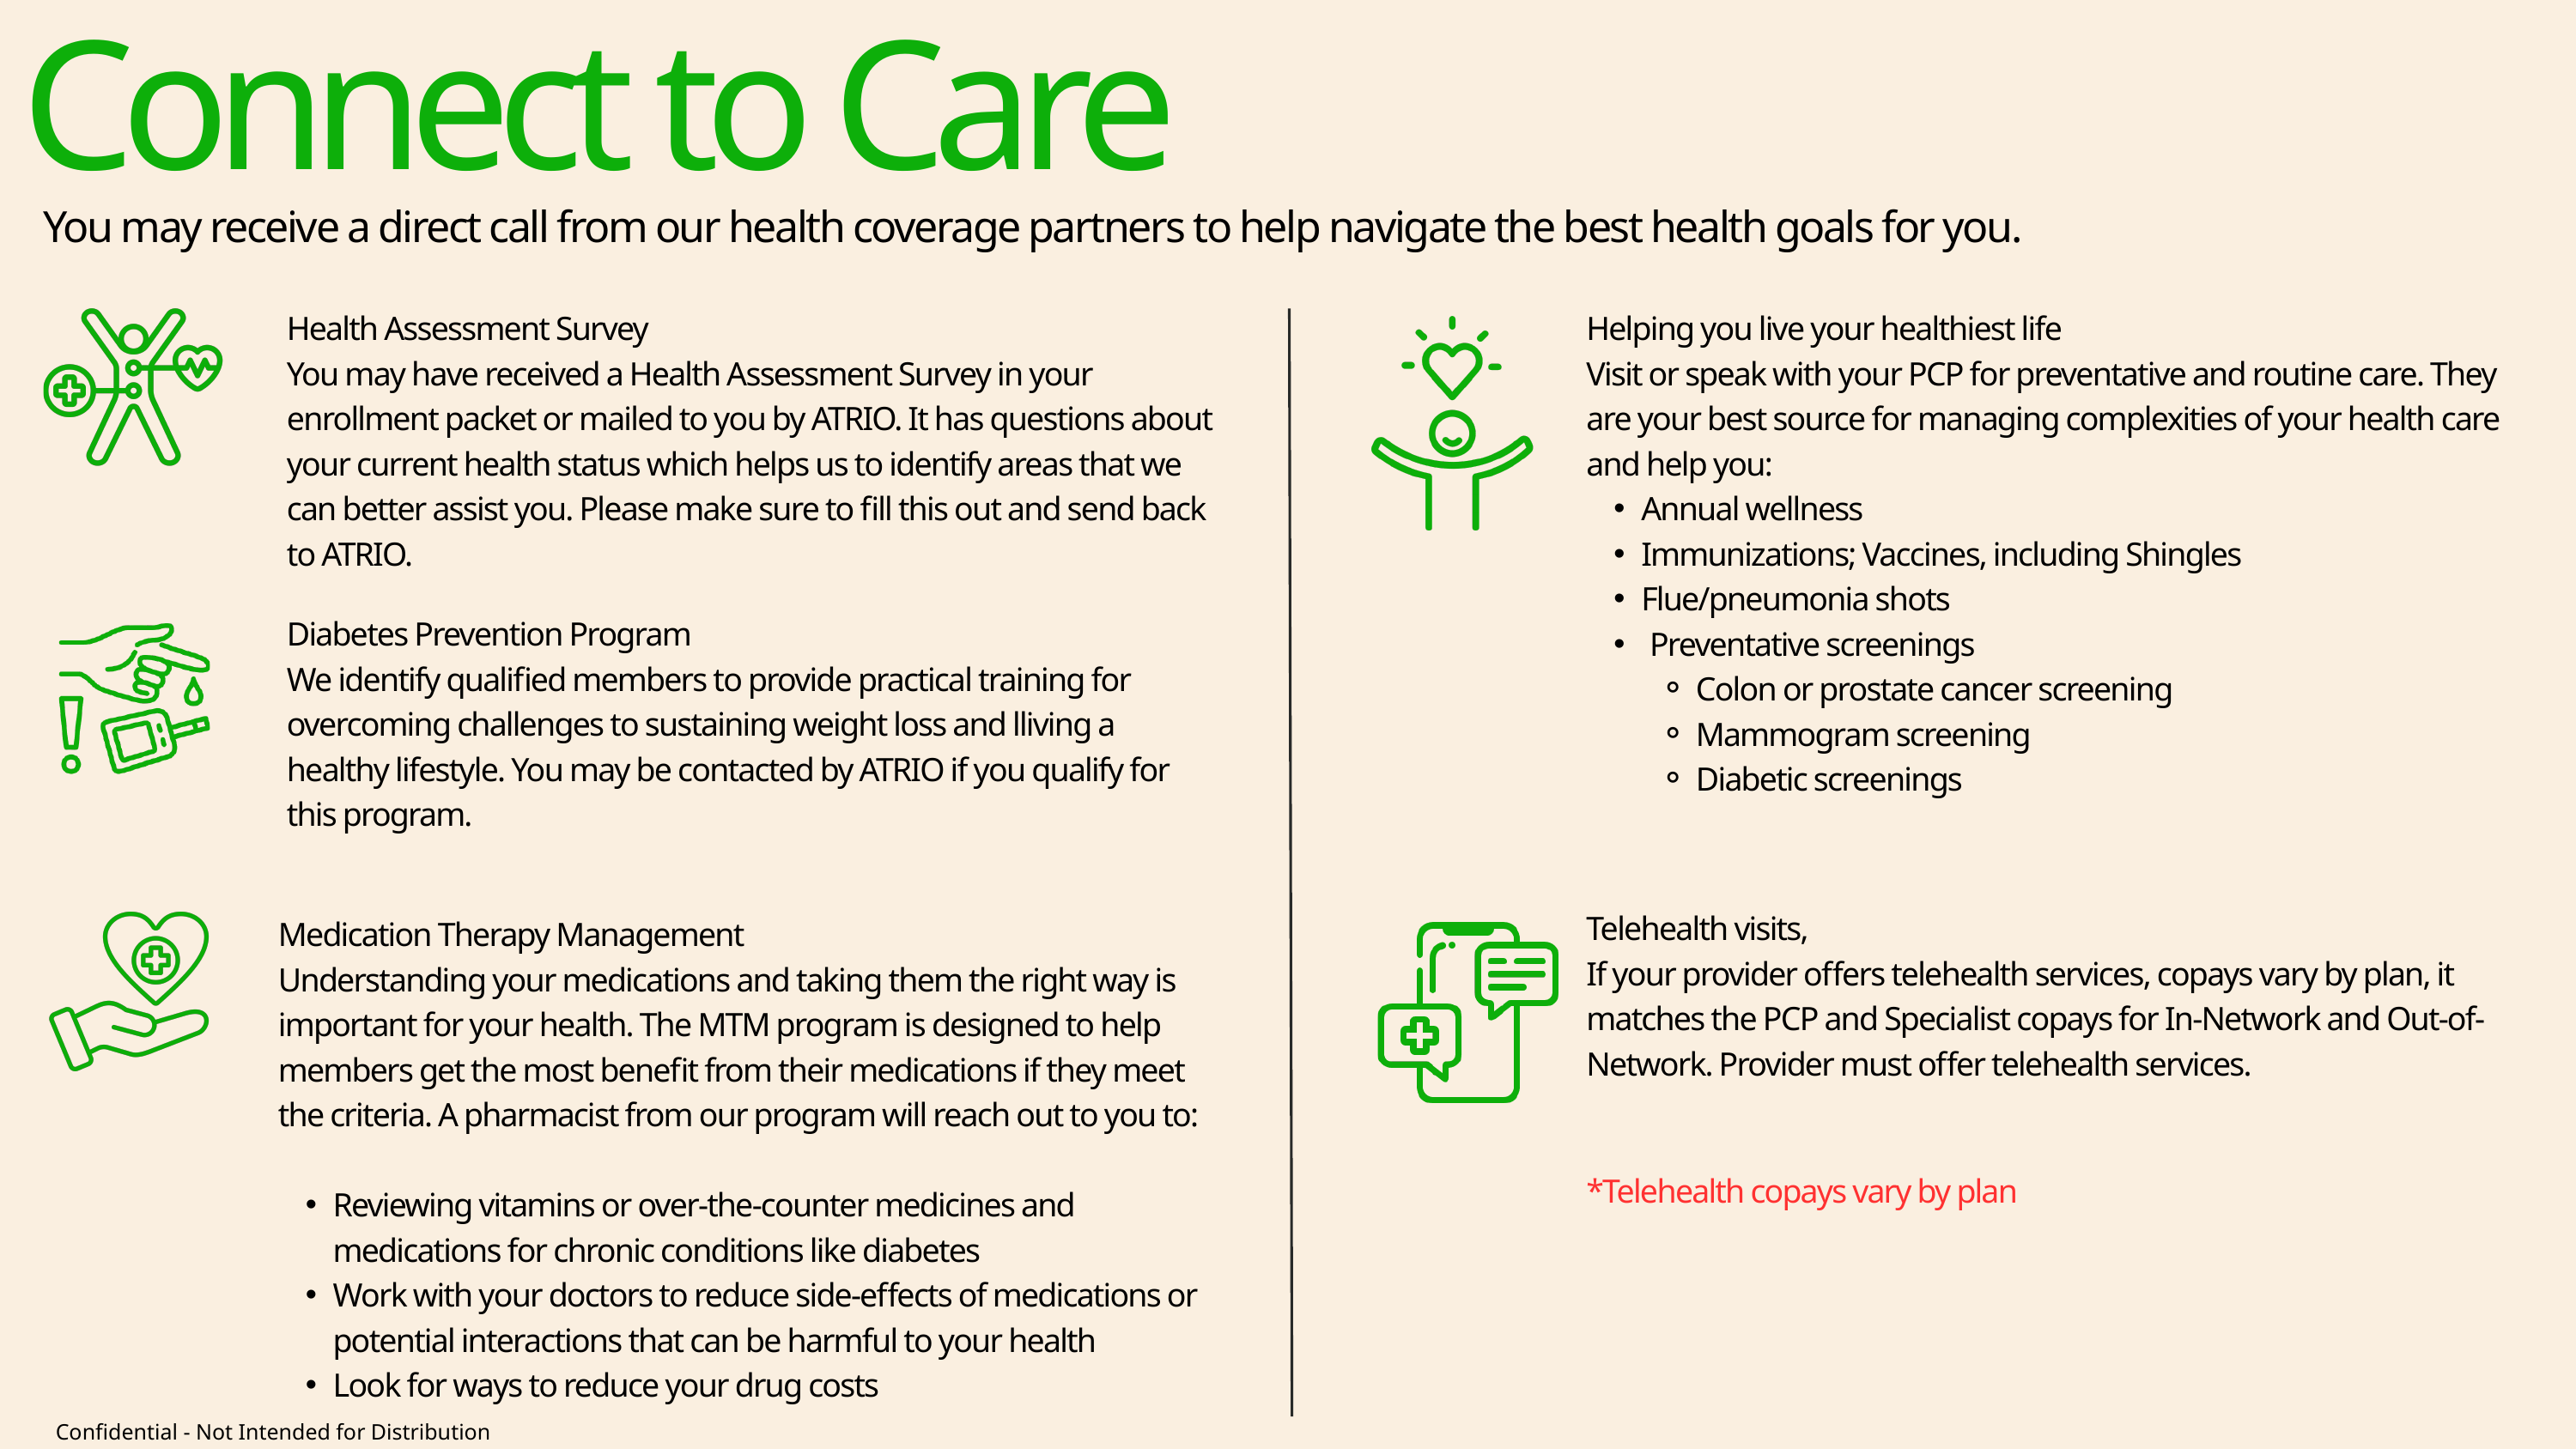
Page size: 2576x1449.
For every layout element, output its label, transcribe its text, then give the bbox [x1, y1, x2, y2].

text_box [49, 912, 210, 1071]
text_box [58, 621, 210, 775]
text_box You may receive a direct call from our health coverage partners to help navigate the best health goals for you. [43, 191, 2340, 252]
text_box *Telehealth copays vary by plan [1586, 1164, 2050, 1210]
text_box Medication Therapy Management Understanding your medications and taking them the right way is important for your health. The MTM program is designed to help members get the most benefit from their medications if they meet the criteria. A pharmacist from our program will reach out to you to: Reviewing vitamins or over-the-counter medicines and medications for chronic conditions like diabetes Work with your doctors to reduce side-effects of medications or potential interactions that can be harmful to your health Look for ways to reduce your drug costs [277, 907, 1212, 1404]
text_box Telehealth visits, If your provider offers telehealth services, copays vary by plan, it matches the PCP and Specialist copays for In-Network and Out-of-Network. Provider must offer telehealth services. [1586, 901, 2500, 1082]
text_box Health Assessment Survey You may have received a Health Assessment Survey in your enrollment packet or mailed to you by ATRIO. It has questions about your current health status which helps us to identify areas that we can better assist you. Please make sure to fill this out and send back to ATRIO. [287, 301, 1221, 573]
text_box [1370, 316, 1534, 530]
text_box Helping you live your healthiest life Visit or speak with your PCP for preventative and routine care. They are your best source for managing complexities of your health care and help you: Annual wellness Immunizations; Vaccines, including Shingles Flue/pneumonia shots Preventative screenings Colon or prostate cancer screening Mammogram screening Diabetic screenings [1586, 301, 2500, 843]
text_box Connect to Care [21, 27, 1521, 206]
text_box [43, 306, 226, 468]
text_box [1377, 922, 1558, 1103]
text_box Diabetes Prevention Program We identify qualified members to provide practical training for overcoming challenges to sustaining weight loss and lliving a healthy lifestyle. You may be contacted by ATRIO if you qualify for this program. [287, 607, 1221, 834]
text_box Confidential - Not Intended for Distribution [21, 1413, 532, 1444]
